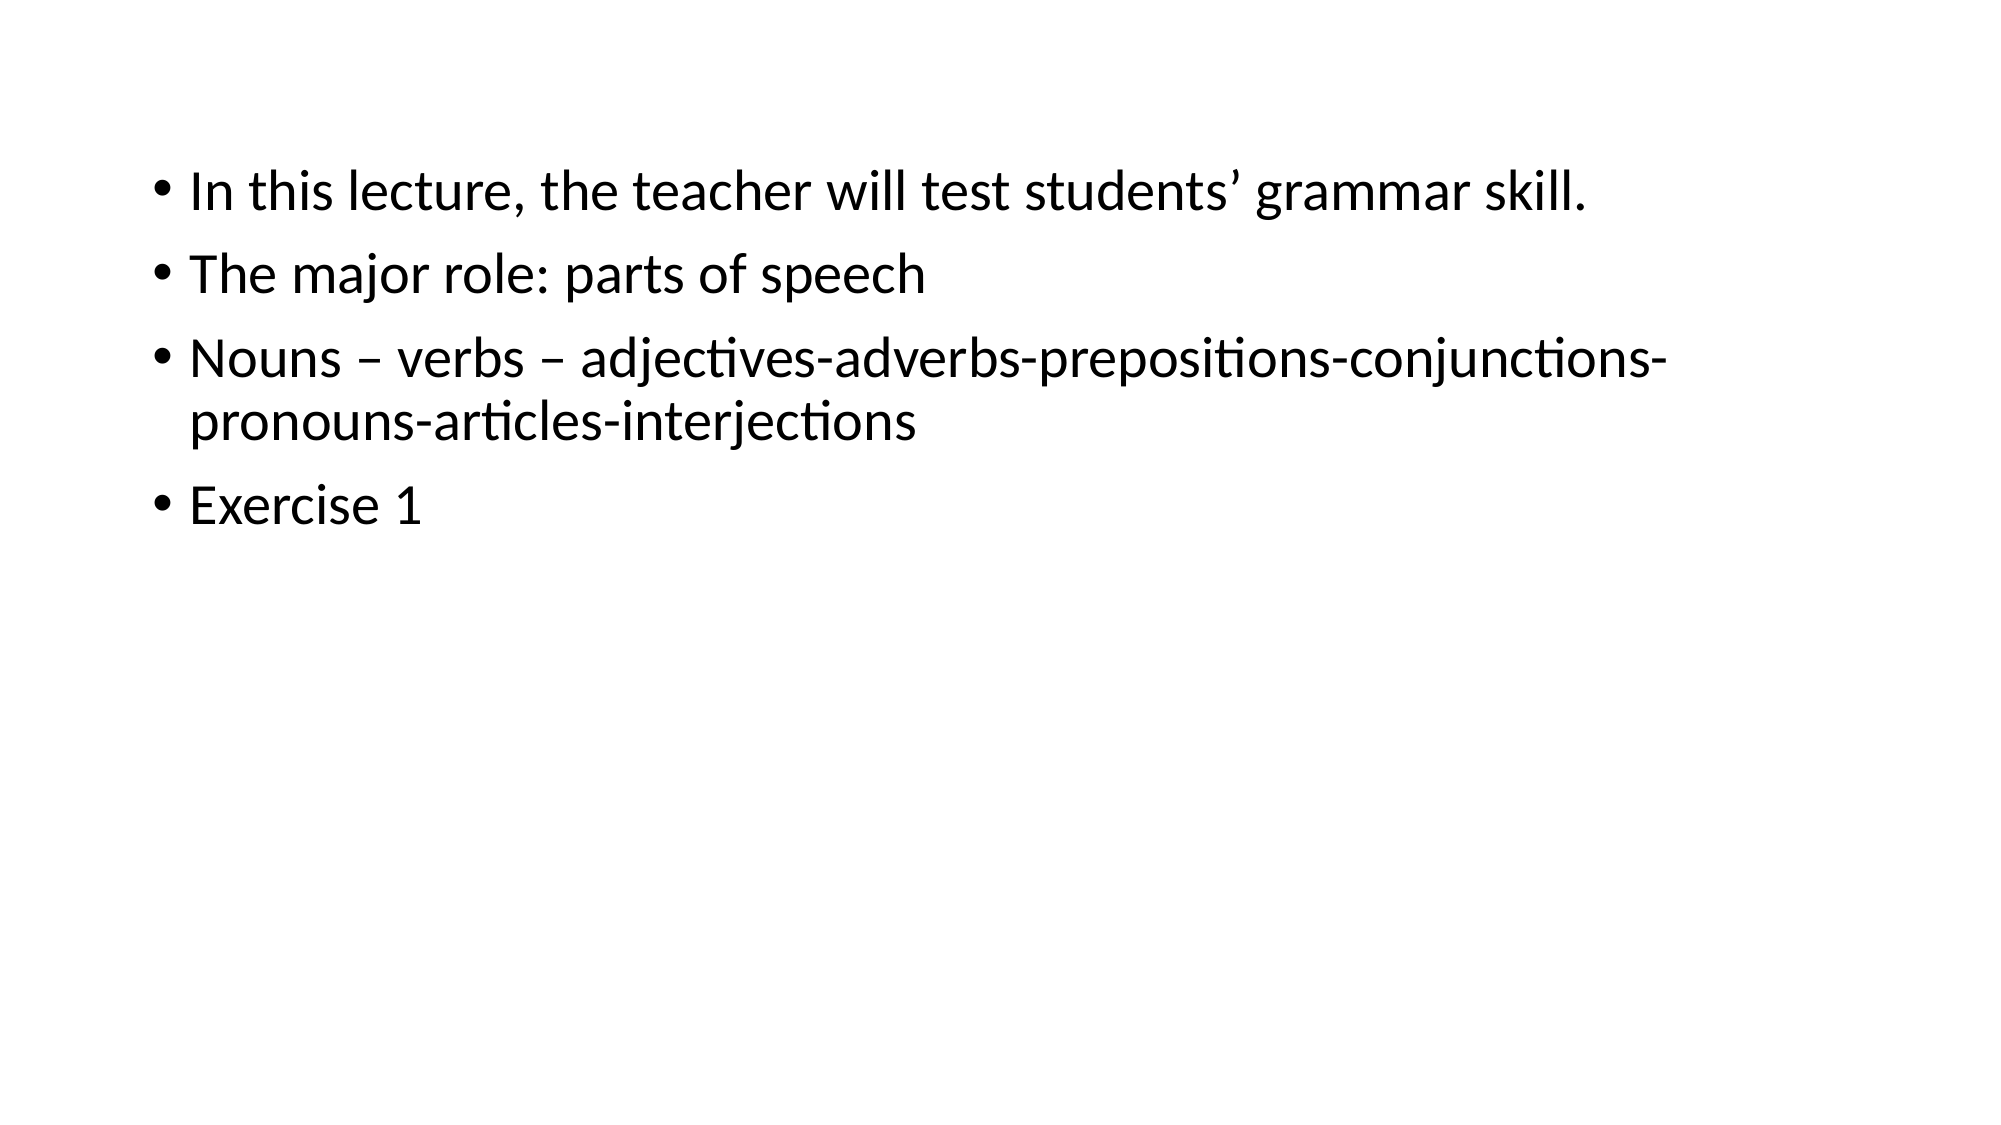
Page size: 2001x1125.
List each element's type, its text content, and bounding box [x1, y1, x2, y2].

list In this lecture, the teacher will test students’ grammar skill. The major role: parts of speech Nouns – verbs – adjectives-adverbs-prepositions-conjunctions-pronouns-articles-interjections Exercise 1 [137, 152, 1863, 1014]
